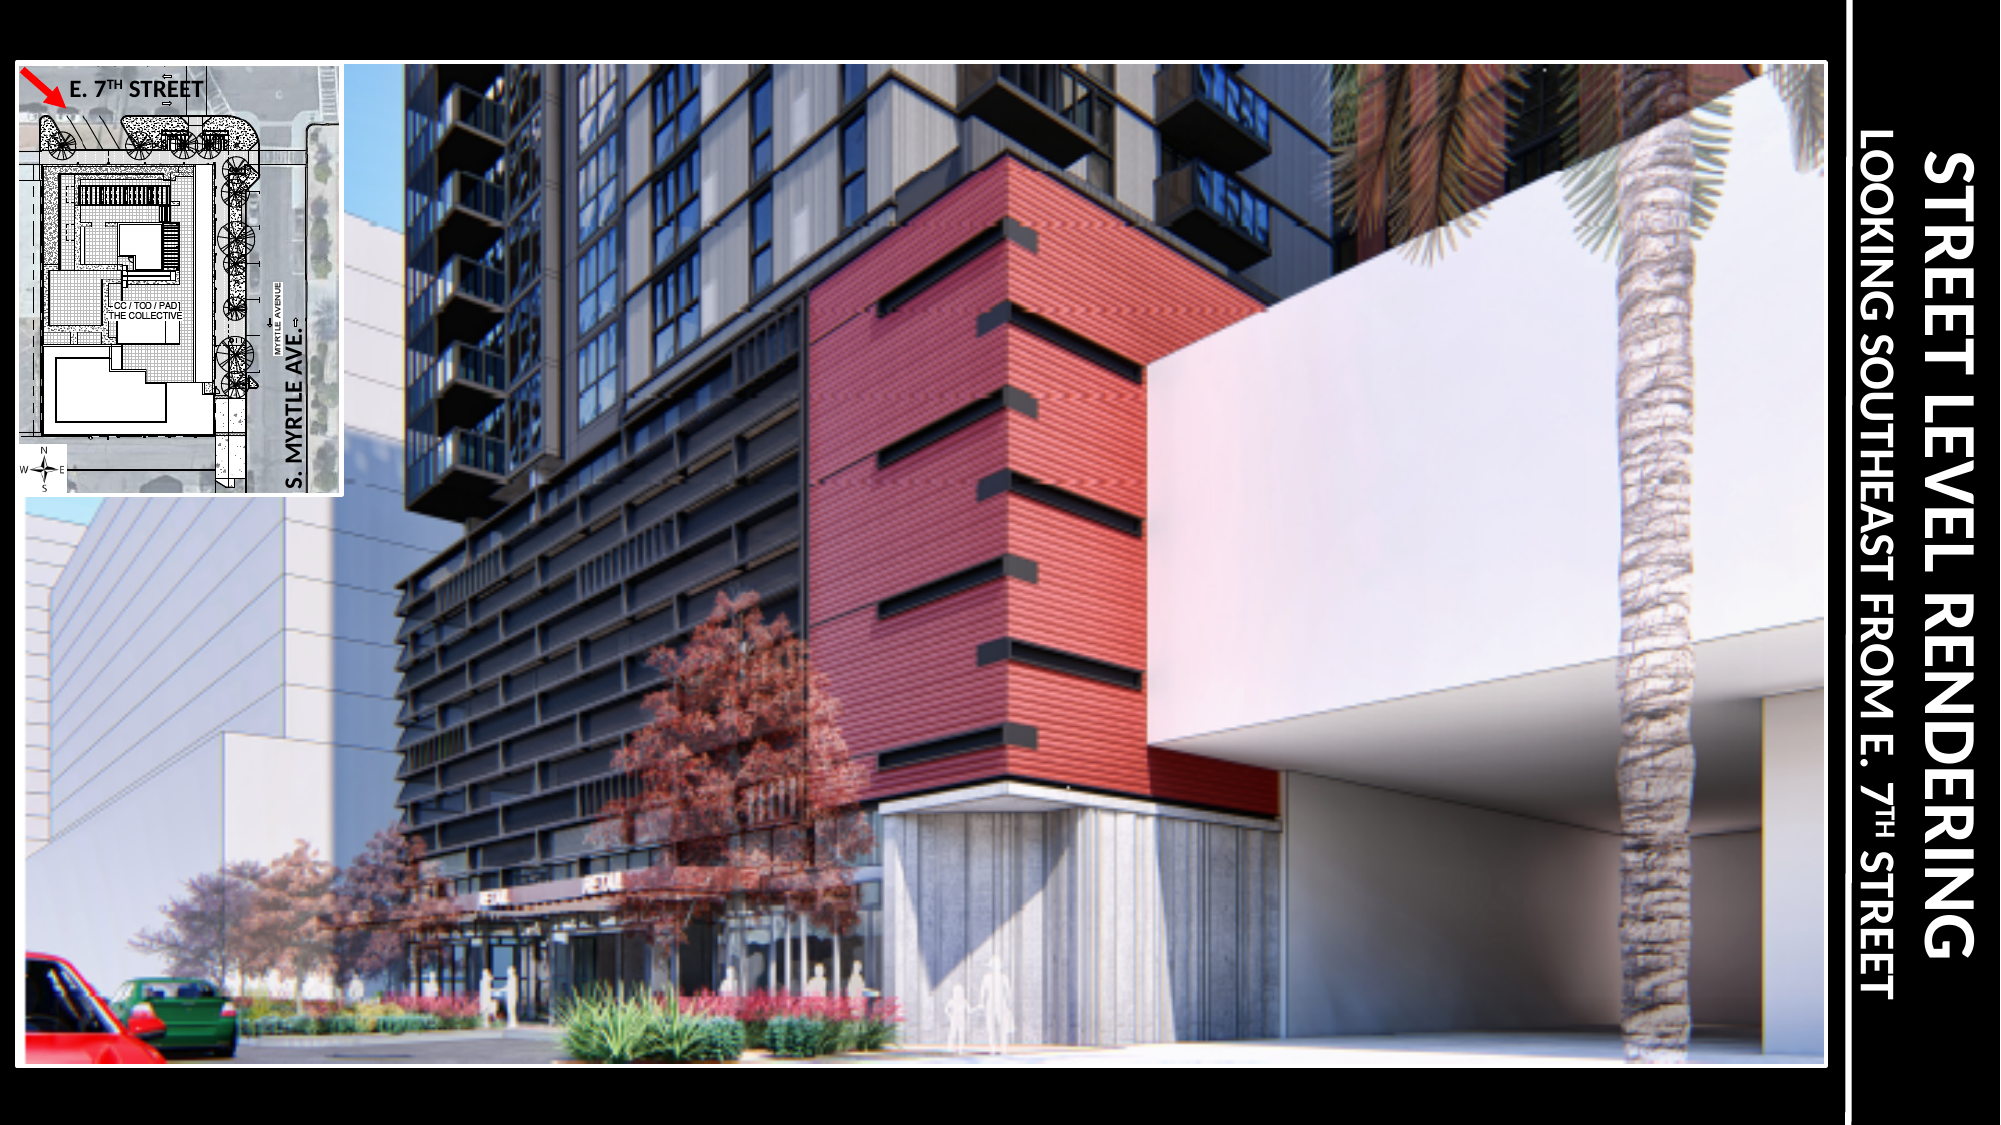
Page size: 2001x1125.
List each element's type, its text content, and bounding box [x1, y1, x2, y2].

picture [18, 64, 1824, 1064]
text_box STREET LEVEL RENDERING LOOKING SOUTHEAST FROM E. 7TH STREET [1850, 7, 2000, 1125]
text_box STREET LEVEL RENDERING LOOKING SOUTHEAST FROM E. 7TH STREET [1843, 7, 1848, 1125]
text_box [22, 69, 67, 109]
